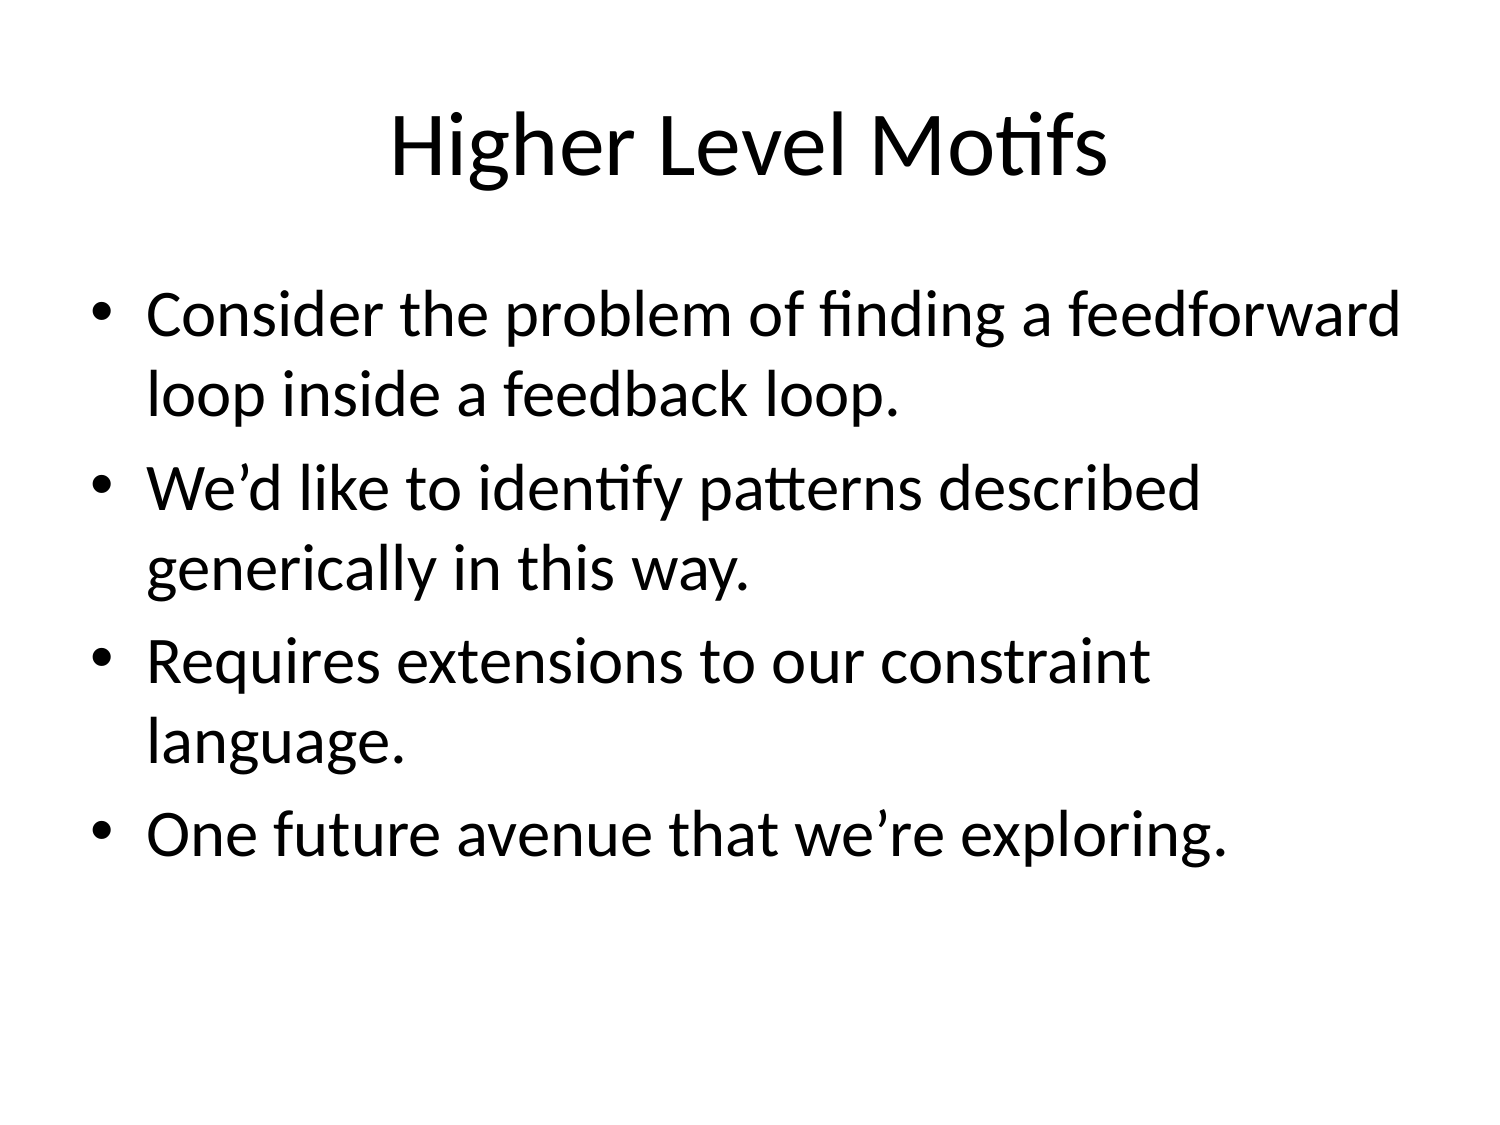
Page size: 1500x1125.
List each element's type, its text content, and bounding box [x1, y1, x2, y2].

list Consider the problem of finding a feedforward loop inside a feedback loop. We’d like to identify patterns described generically in this way. Requires extensions to our constraint language. One future avenue that we’re exploring. [75, 262, 1425, 1005]
title Higher Level Motifs [75, 45, 1425, 233]
